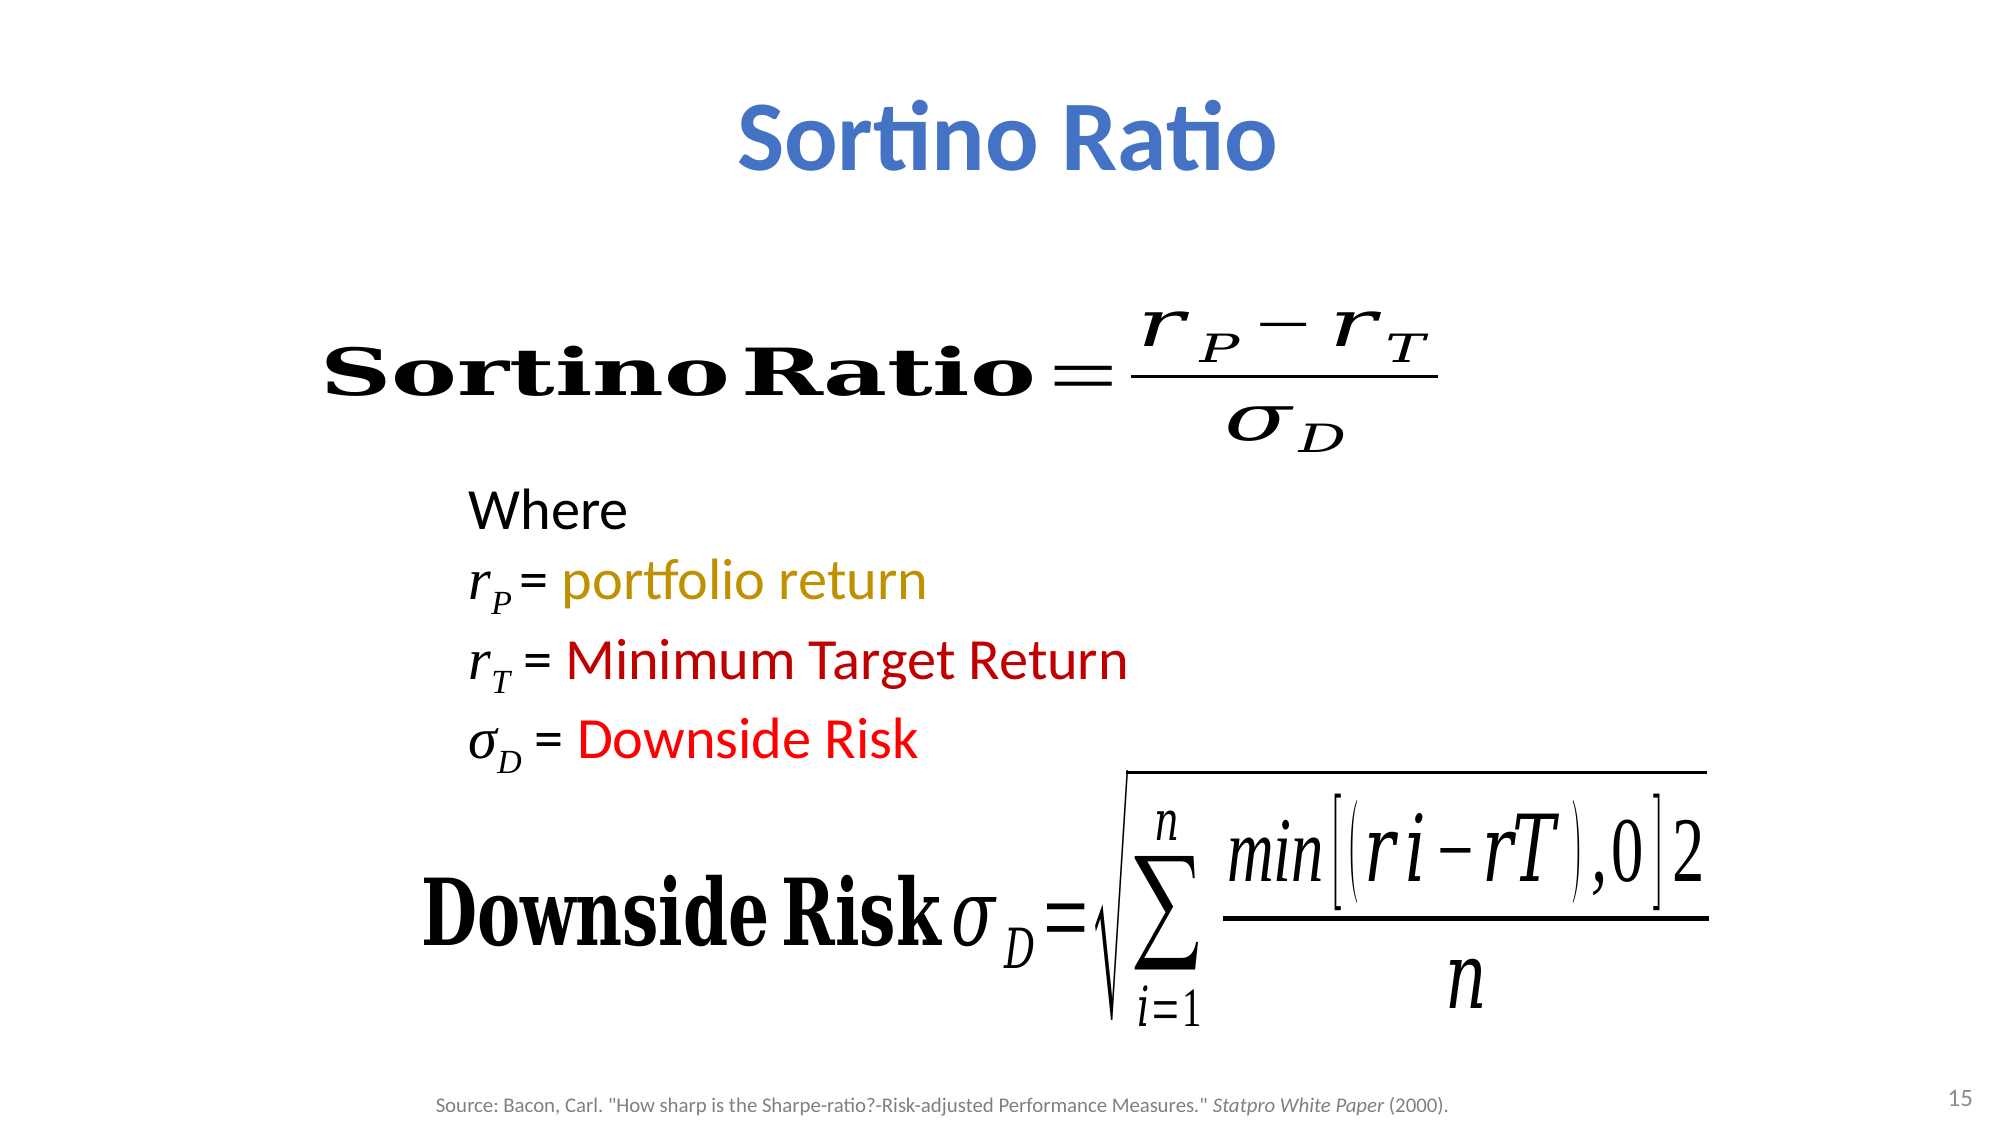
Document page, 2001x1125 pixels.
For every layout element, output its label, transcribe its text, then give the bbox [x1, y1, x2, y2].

slide_number 15 [1830, 1076, 1989, 1116]
text_box Where rP = portfolio return rT = Minimum Target Return σD = Downside Risk [453, 463, 1395, 788]
text_box Source: Bacon, Carl. "How sharp is the Sharpe-ratio?-Risk-adjusted Performance Measures." Statpro White Paper (2000). [421, 1084, 1579, 1125]
title Sortino Ratio [87, 22, 1929, 240]
